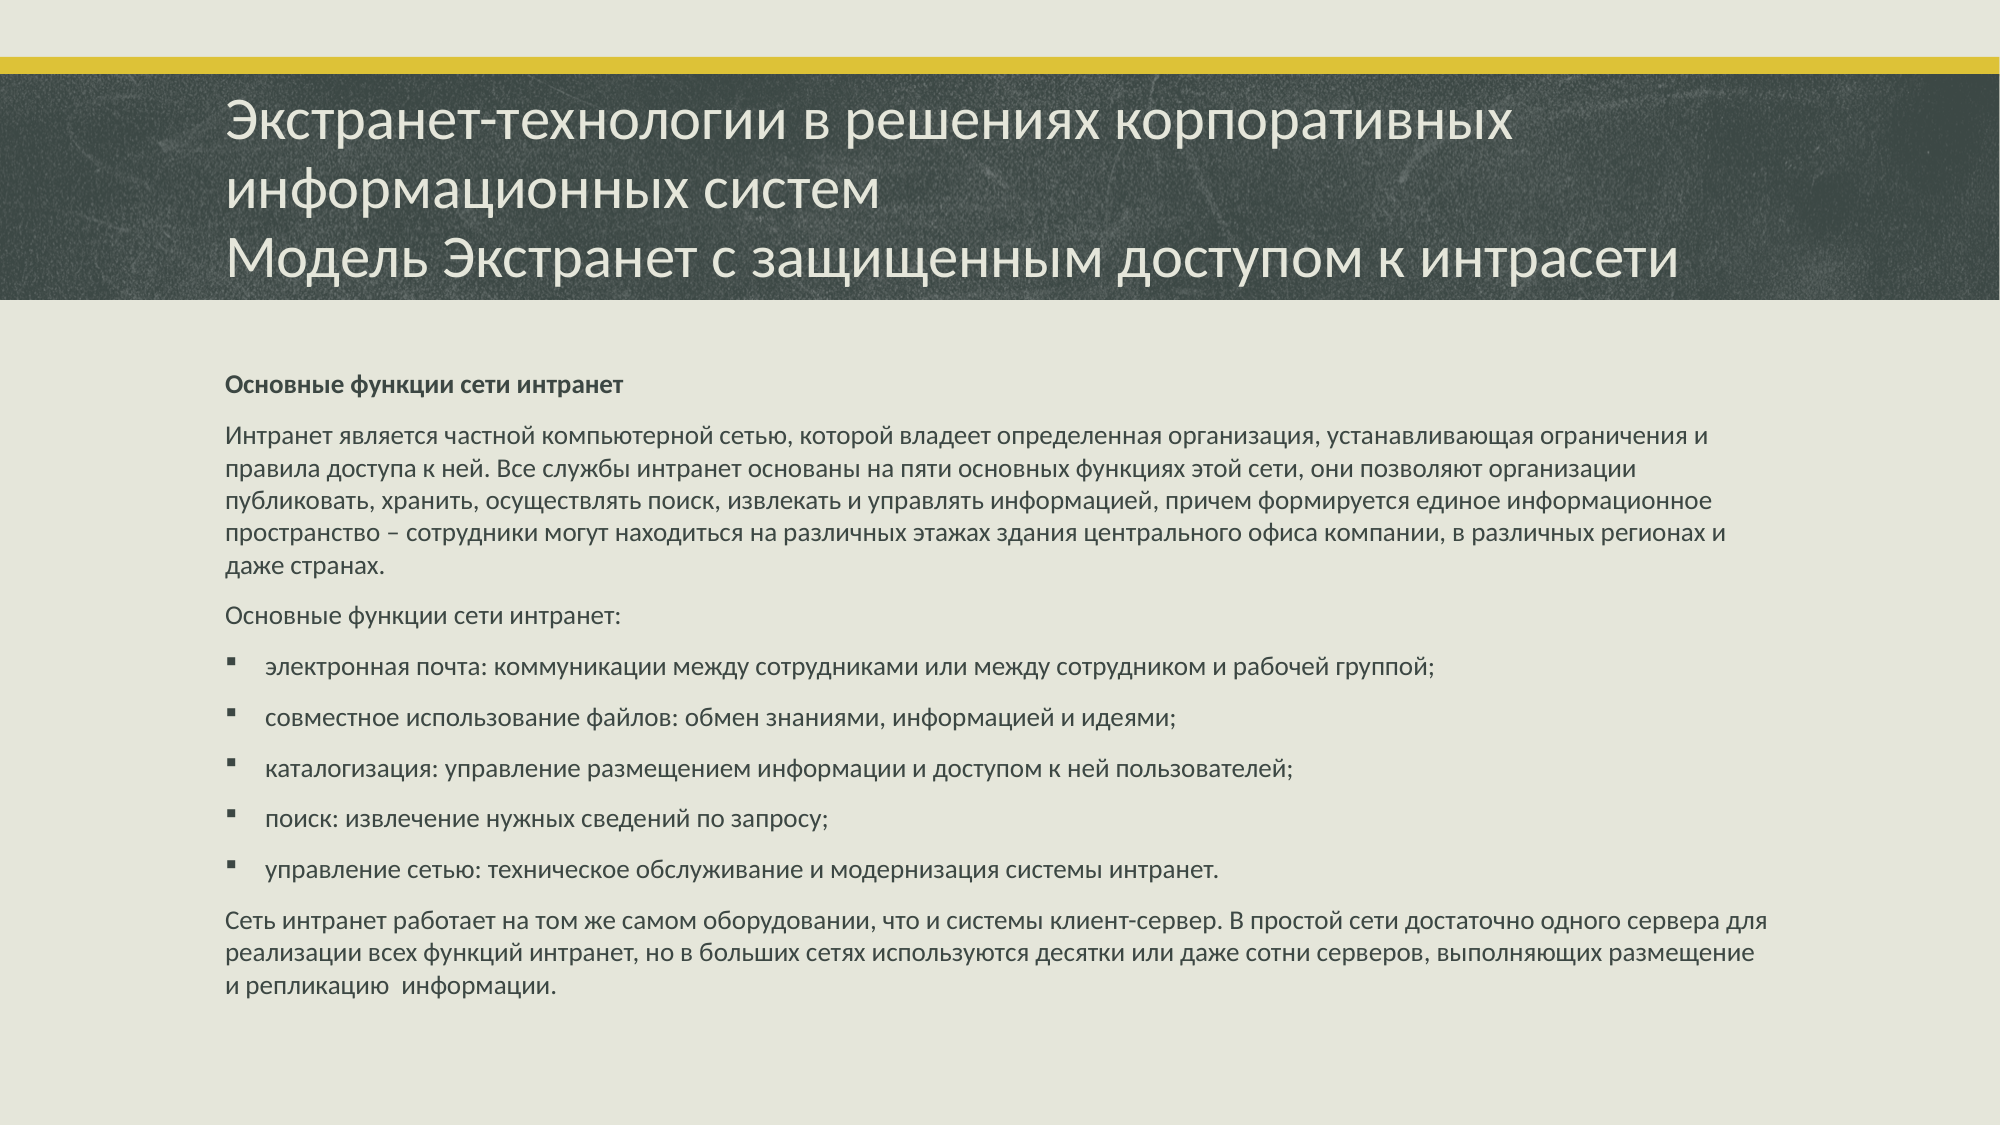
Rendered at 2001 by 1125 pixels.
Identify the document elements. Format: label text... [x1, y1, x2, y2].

list Основные функции сети интранет Интранет является частной компьютерной сетью, которой владеет определенная организация, устанавливающая ограничения и правила доступа к ней. Все службы интранет основаны на пяти основных функциях этой сети, они позволяют организации публиковать, хранить, осуществлять поиск, извлекать и управлять информацией, причем формируется единое информационное пространство – сотрудники могут находиться на различных этажах здания центрального офиса компании, в различных регионах и даже странах. Основные функции сети интранет: электронная почта: коммуникации между сотрудниками или между сотрудником и рабочей группой; совместное использование файлов: обмен знаниями, информацией и идеями; каталогизация: управление размещением информации и доступом к ней пользователей; поиск: извлечение нужных сведений по запросу; управление сетью: техническое обслуживание и модернизация системы интранет. Сеть интранет работает на том же самом оборудовании, что и системы клиент-сервер. В простой сети достаточно одного сервера для реализации всех функций интранет, но в больших сетях используются десятки или даже сотни серверов, выполняющих размещение и репликацию информации. [210, 359, 1790, 1014]
title Экстранет-технологии в решениях корпоративных информационных систем Модель Экстранет с защищенным доступом к интрасети [210, 76, 1790, 300]
picture [0, 74, 2000, 300]
